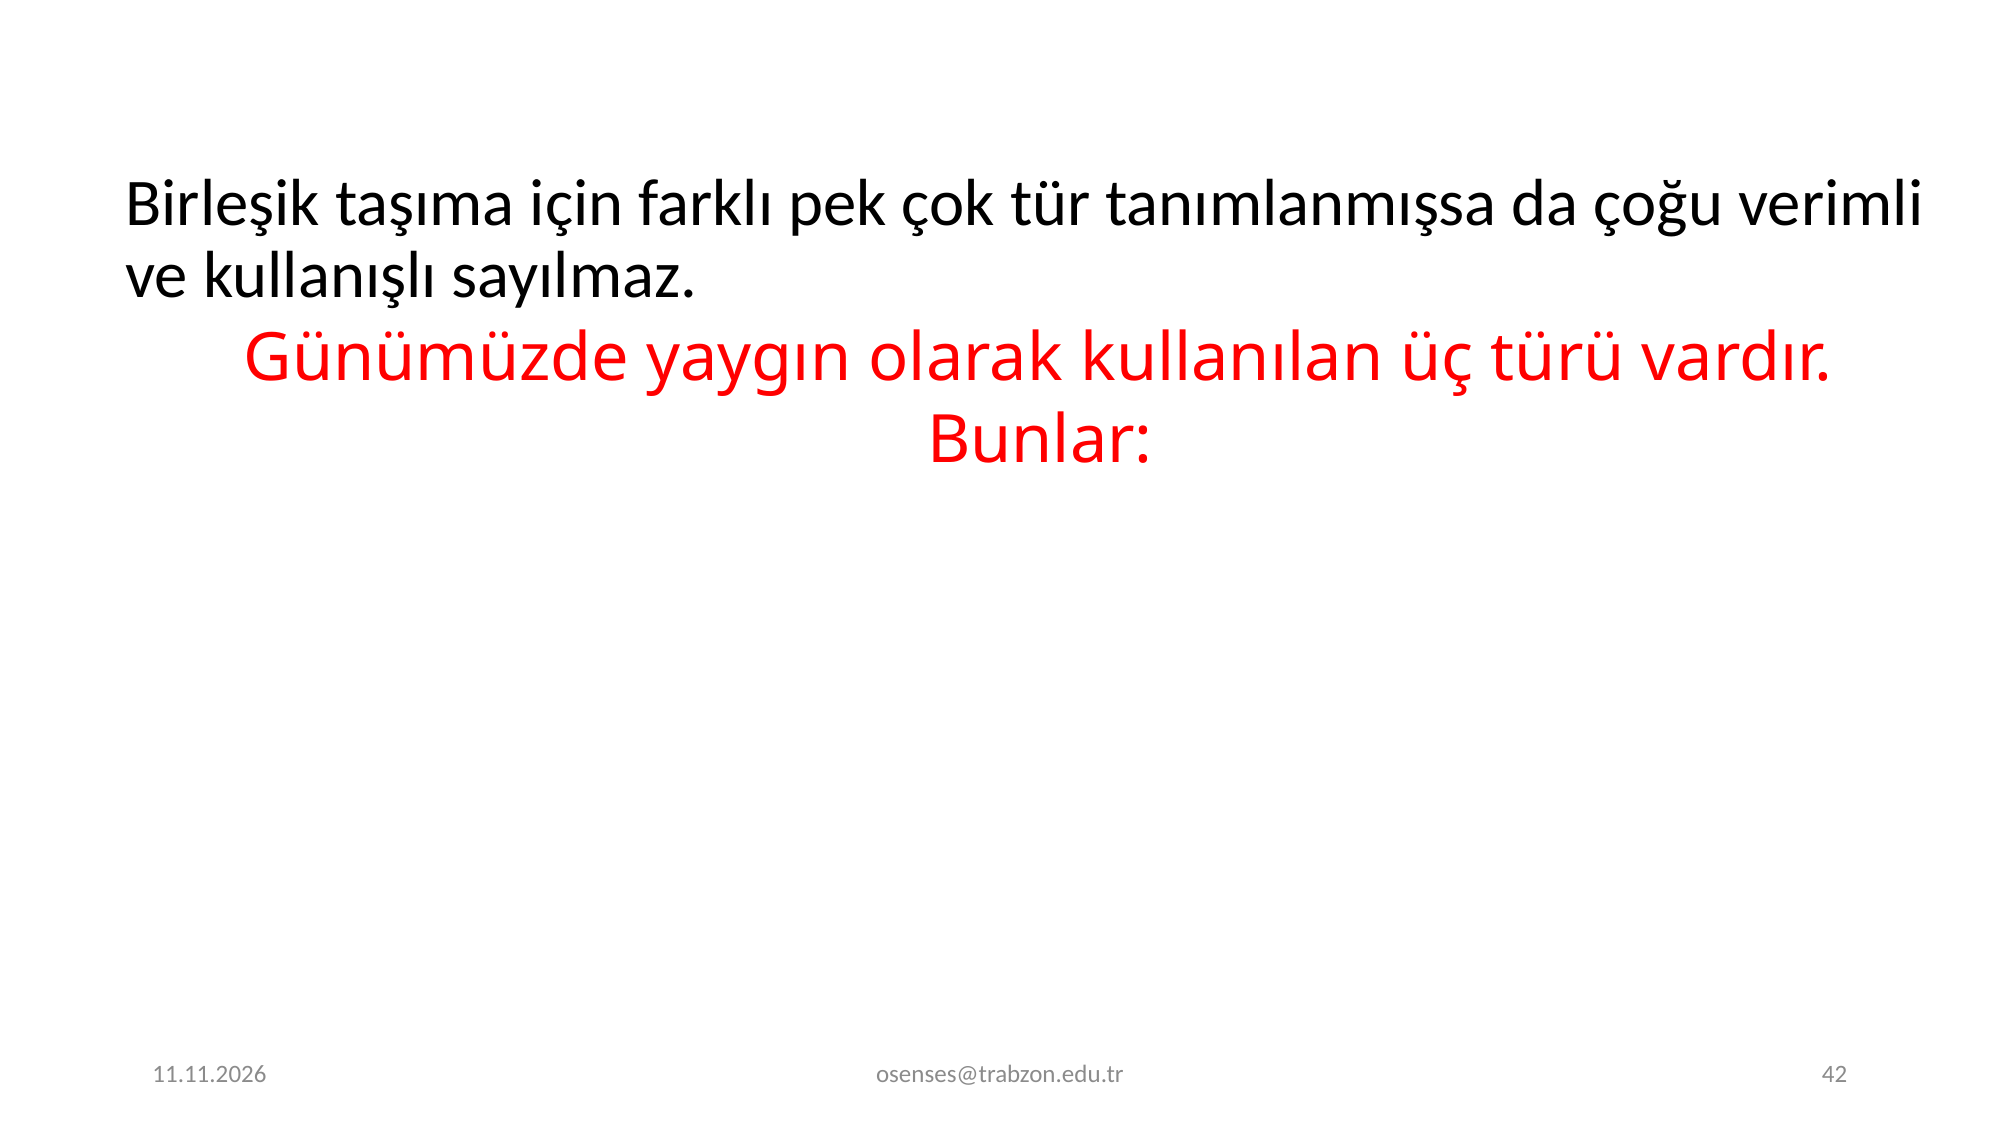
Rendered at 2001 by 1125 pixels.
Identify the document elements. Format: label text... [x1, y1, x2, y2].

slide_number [137, 1042, 588, 1103]
slide_number 42 [1412, 1042, 1863, 1103]
list Birleşik taşıma için farklı pek çok tür tanımlanmışsa da çoğu verimli ve kullanışlı sayılmaz. Günümüzde yaygın olarak kullanılan üç türü vardır. Bunlar: [35, 160, 1970, 920]
footer osenses@trabzon.edu.tr [662, 1042, 1338, 1103]
